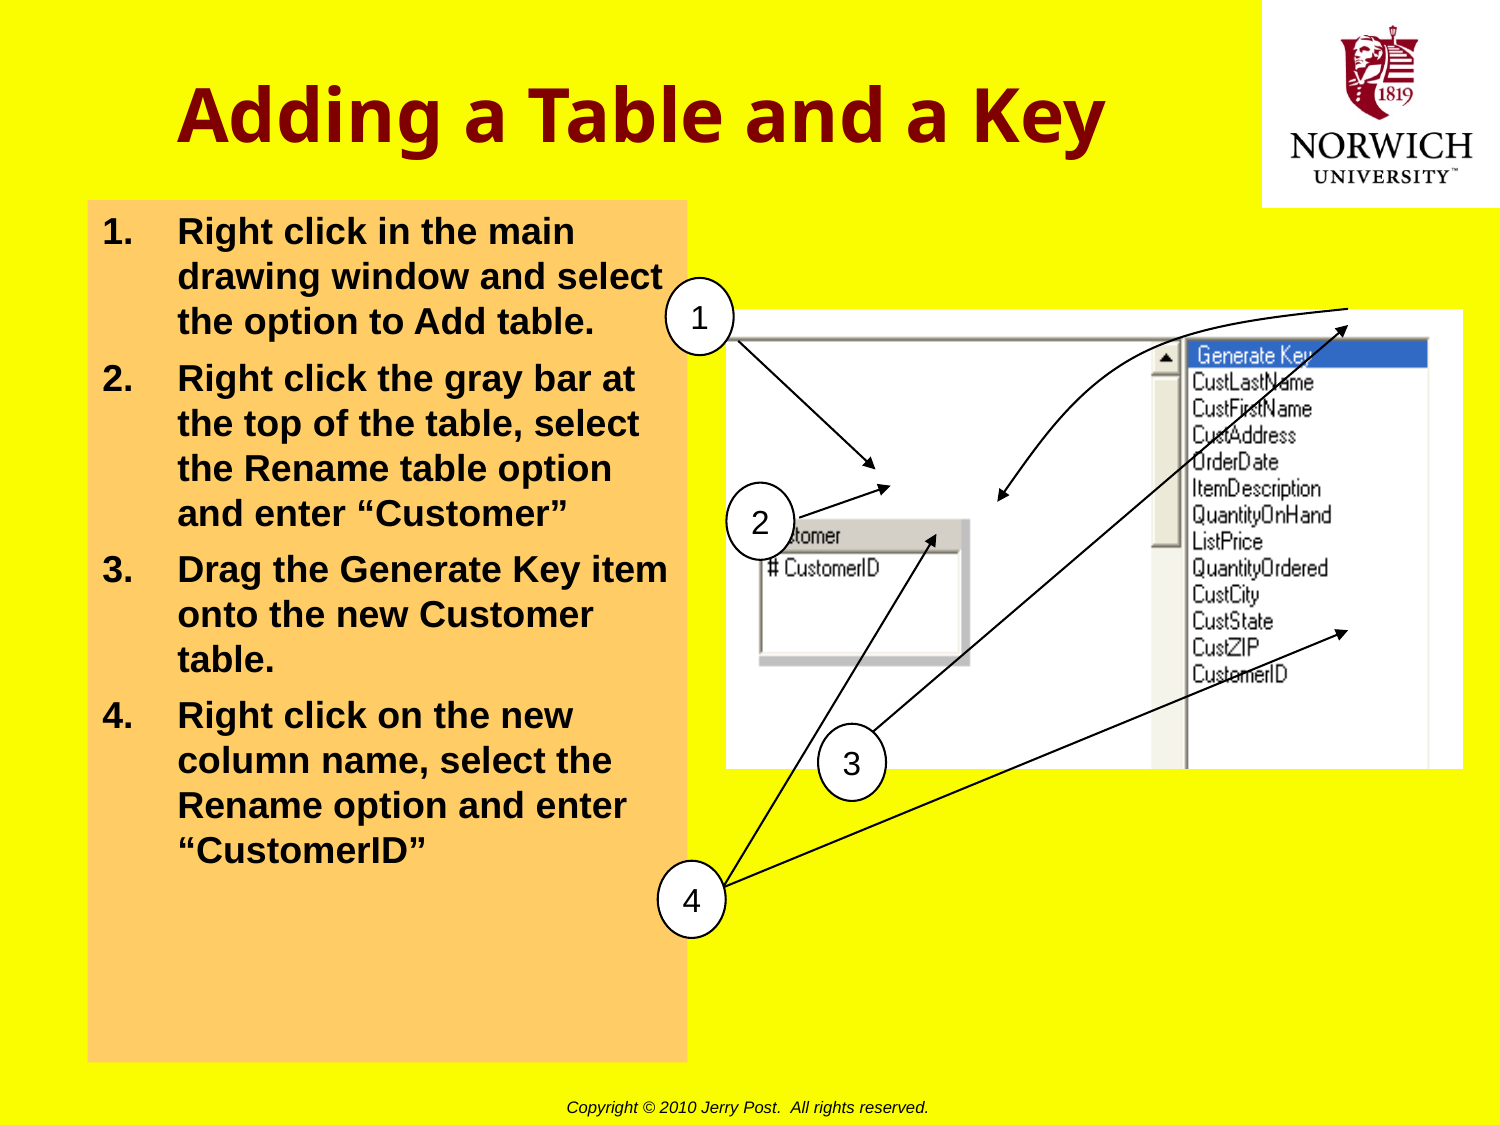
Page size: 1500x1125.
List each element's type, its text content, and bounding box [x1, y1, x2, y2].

title Adding a Table and a Key [161, 24, 1339, 213]
list Right click in the main drawing window and select the option to Add table. Right click the gray bar at the top of the table, select the Rename table option and enter “Customer” Drag the Generate Key item onto the new Customer table. Right click on the new column name, select the Rename option and enter “CustomerID” [86, 199, 688, 1063]
picture [1262, 0, 1500, 208]
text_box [662, 279, 1463, 937]
